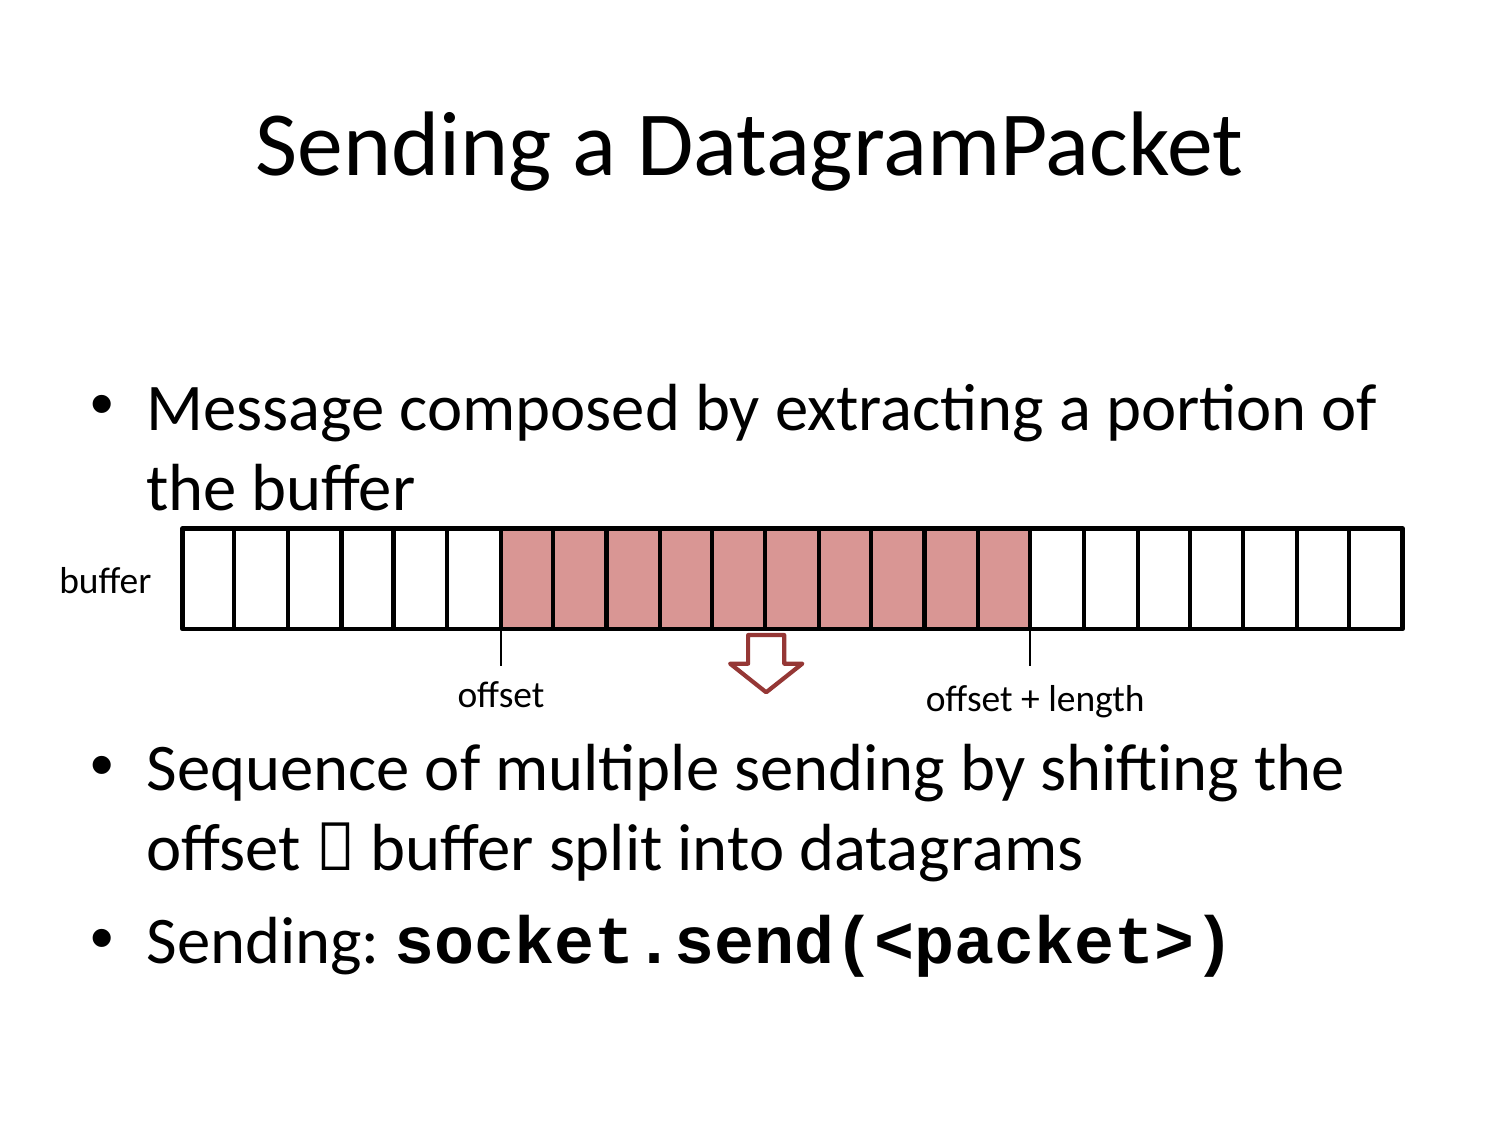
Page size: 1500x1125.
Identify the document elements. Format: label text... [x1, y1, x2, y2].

title Sending a DatagramPacket [75, 45, 1425, 233]
list Message composed by extracting a portion of the buffer Sequence of multiple sending by shifting the offset  buffer split into datagrams Sending: socket.send(<packet>) [75, 262, 1425, 1099]
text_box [43, 528, 1403, 728]
